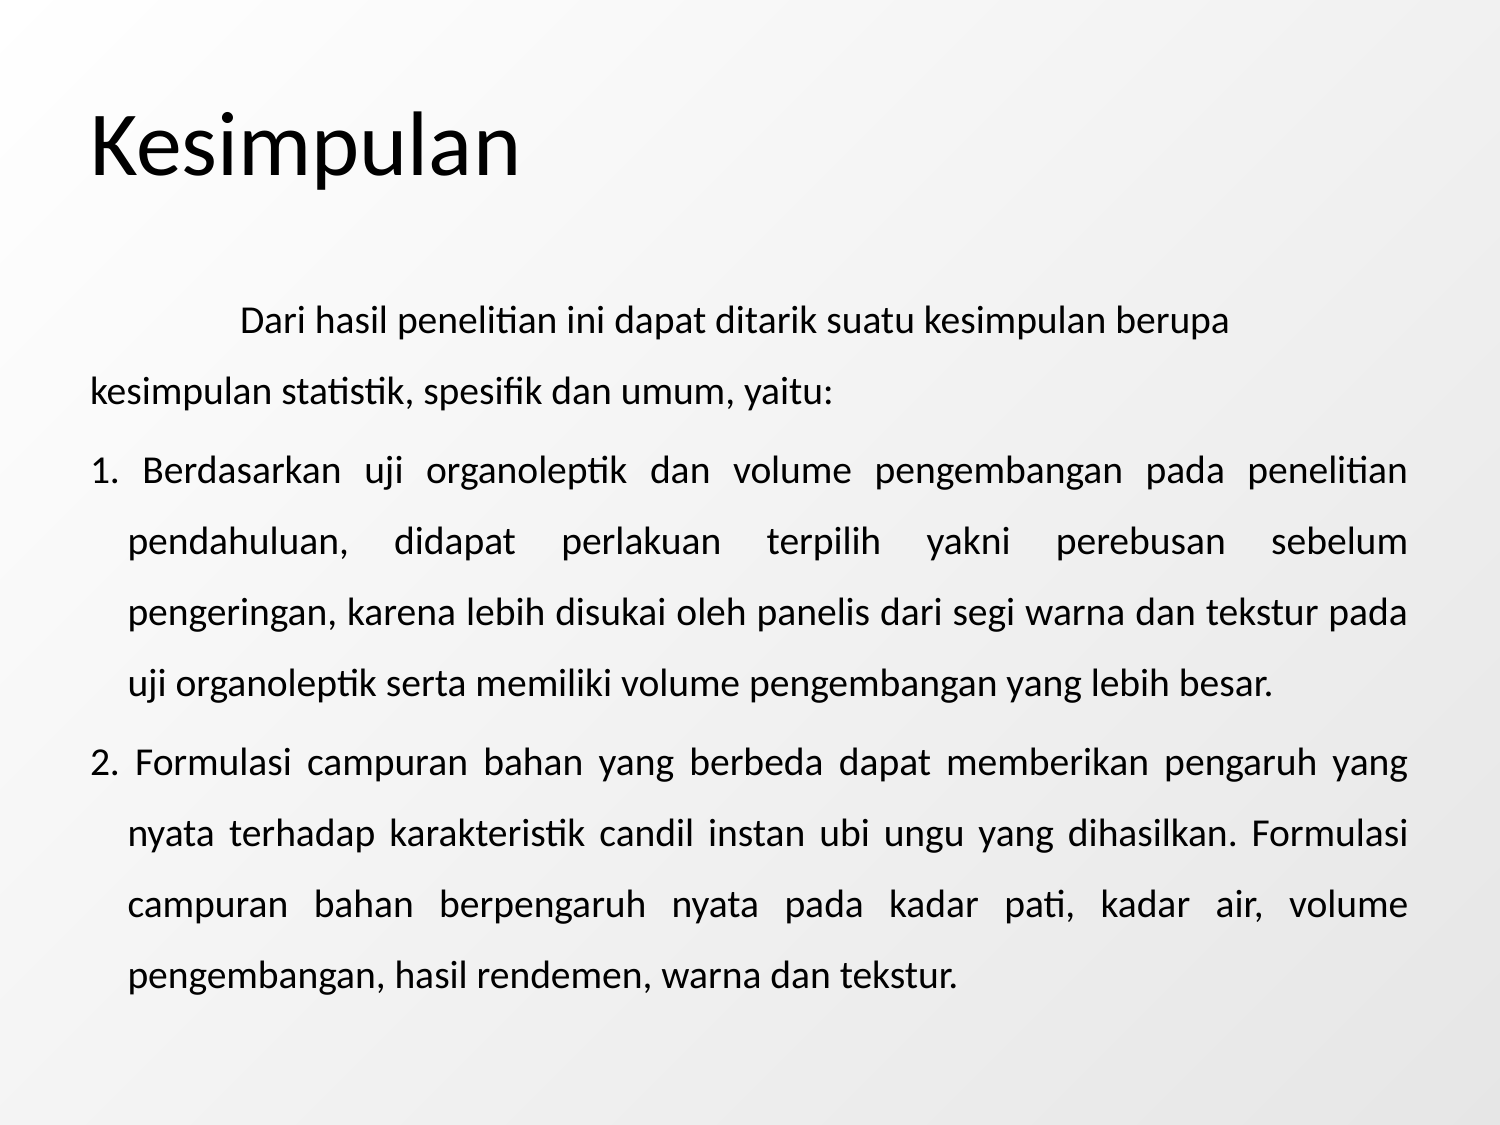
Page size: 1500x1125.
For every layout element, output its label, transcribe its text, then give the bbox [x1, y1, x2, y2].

title Kesimpulan [75, 45, 1425, 233]
list Dari hasil penelitian ini dapat ditarik suatu kesimpulan berupa kesimpulan statistik, spesifik dan umum, yaitu: 1. Berdasarkan uji organoleptik dan volume pengembangan pada penelitian pendahuluan, didapat perlakuan terpilih yakni perebusan sebelum pengeringan, karena lebih disukai oleh panelis dari segi warna dan tekstur pada uji organoleptik serta memiliki volume pengembangan yang lebih besar. 2. Formulasi campuran bahan yang berbeda dapat memberikan pengaruh yang nyata terhadap karakteristik candil instan ubi ungu yang dihasilkan. Formulasi campuran bahan berpengaruh nyata pada kadar pati, kadar air, volume pengembangan, hasil rendemen, warna dan tekstur. [75, 262, 1425, 1005]
